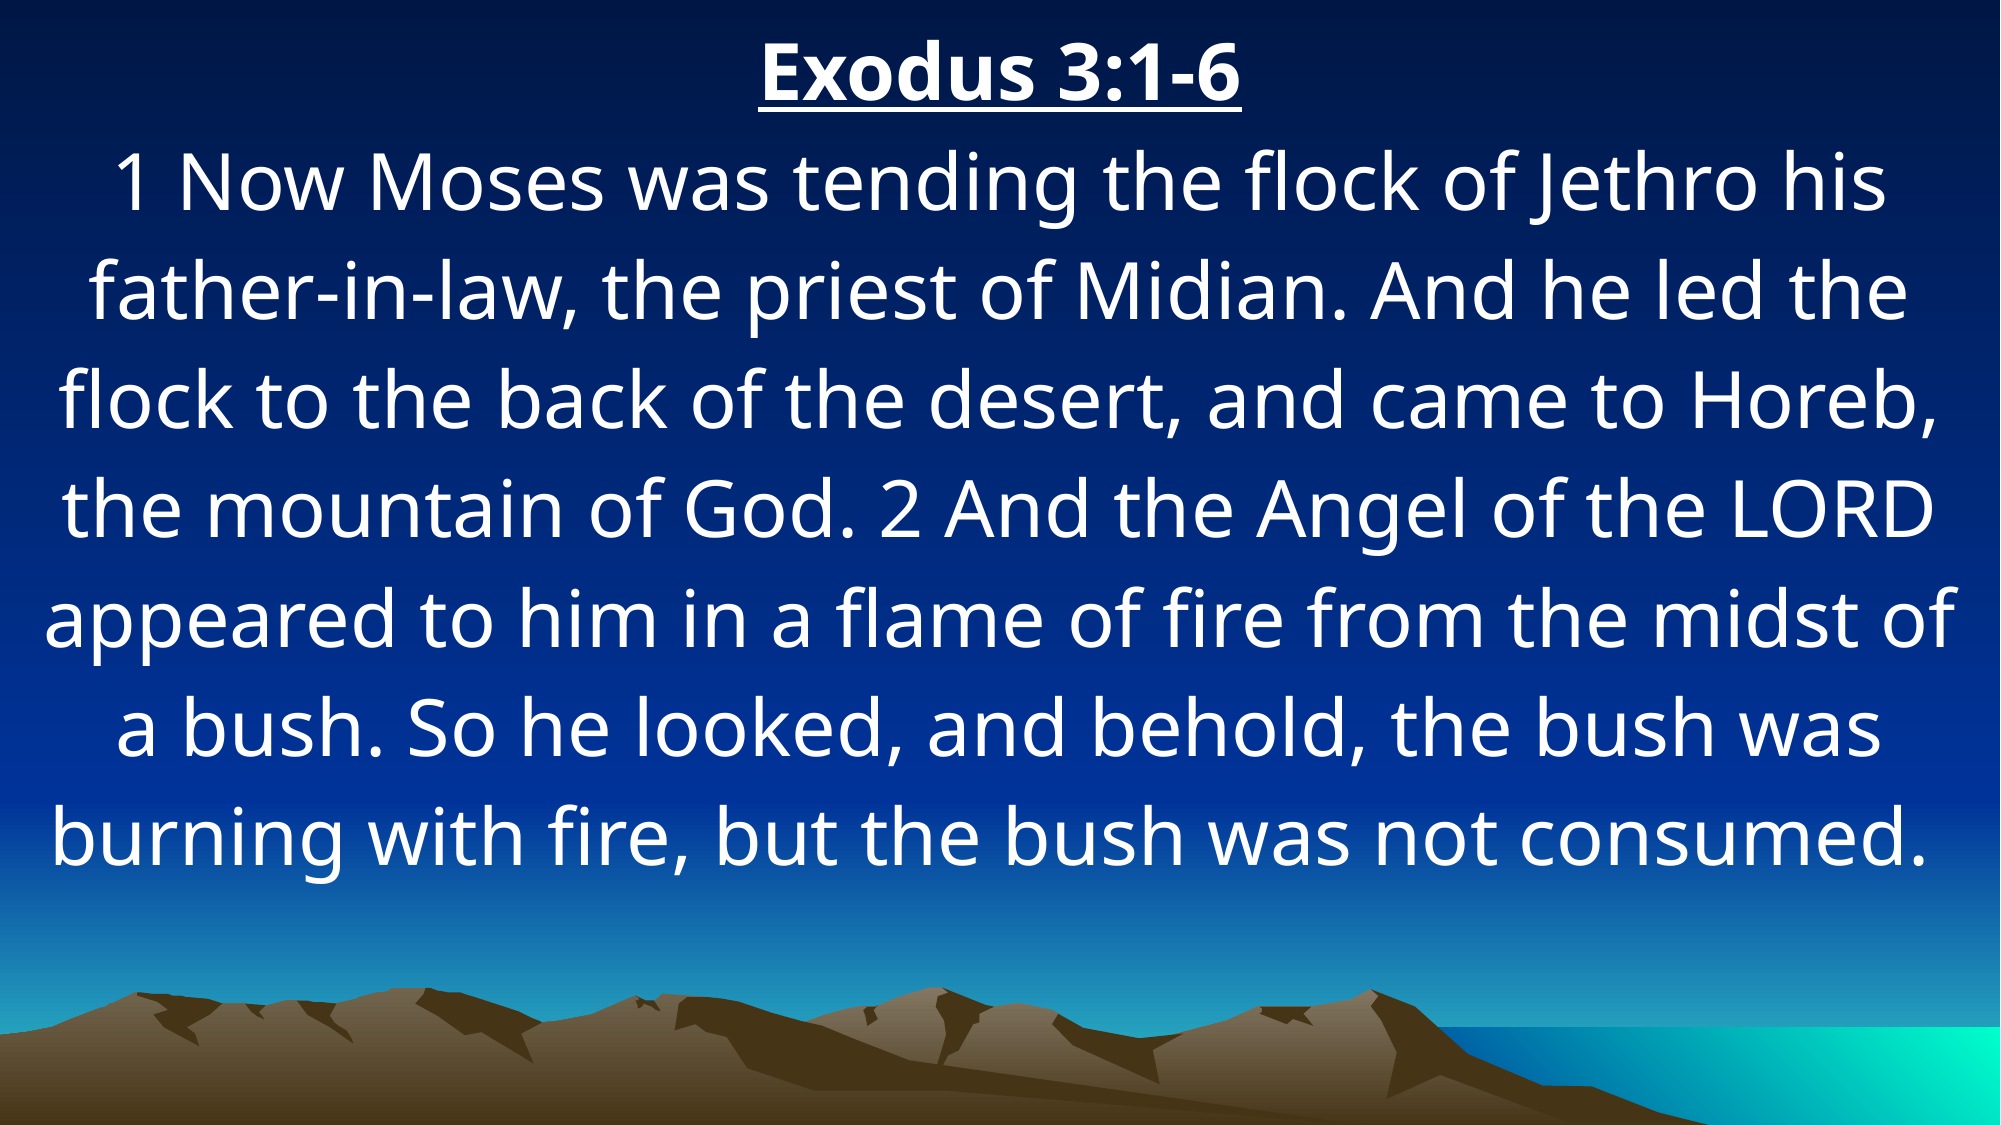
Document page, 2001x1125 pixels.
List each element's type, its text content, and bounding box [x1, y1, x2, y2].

text_box Exodus 3:1-6 1 Now Moses was tending the flock of Jethro his father-in-law, the priest of Midian. And he led the flock to the back of the desert, and came to Horeb, the mountain of God. 2 And the Angel of the LORD appeared to him in a flame of fire from the midst of a bush. So he looked, and behold, the bush was burning with fire, but the bush was not consumed. [0, 0, 2000, 825]
